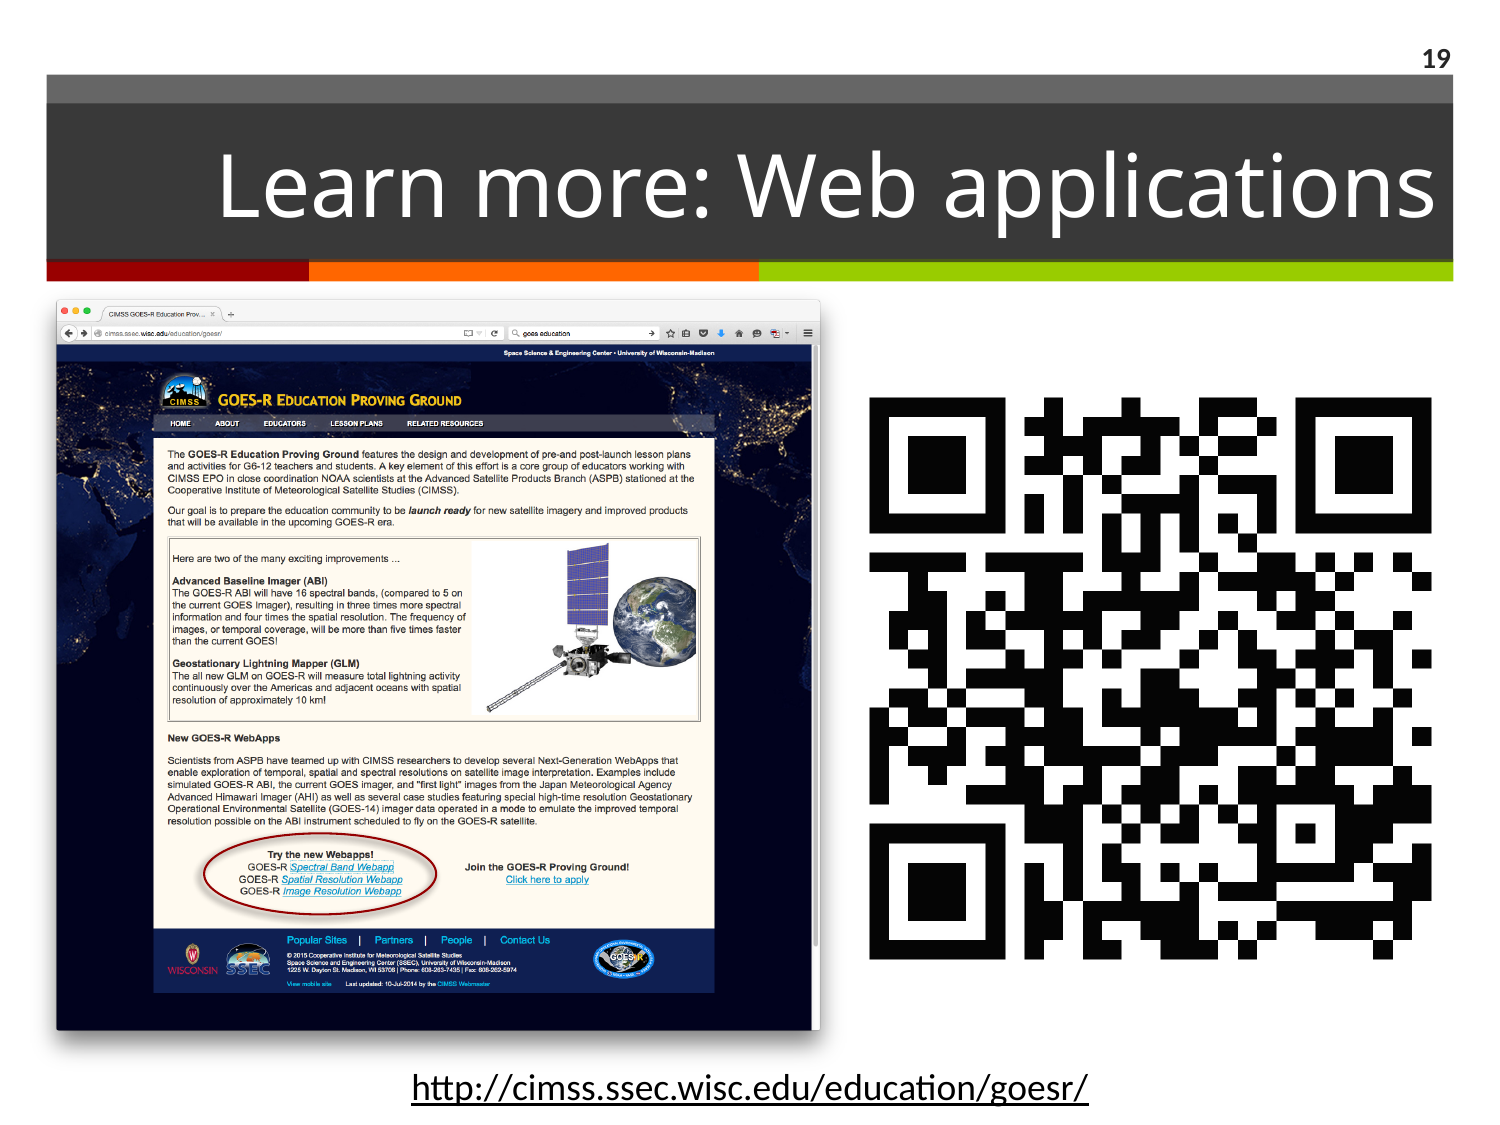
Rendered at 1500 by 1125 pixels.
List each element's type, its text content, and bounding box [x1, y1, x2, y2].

text_box http://cimss.ssec.wisc.edu/education/goesr/ [0, 1055, 1500, 1116]
slide_number 19 [1362, 27, 1466, 87]
picture [25, 281, 1452, 1075]
title Learn more: Web applications [46, 103, 1454, 263]
